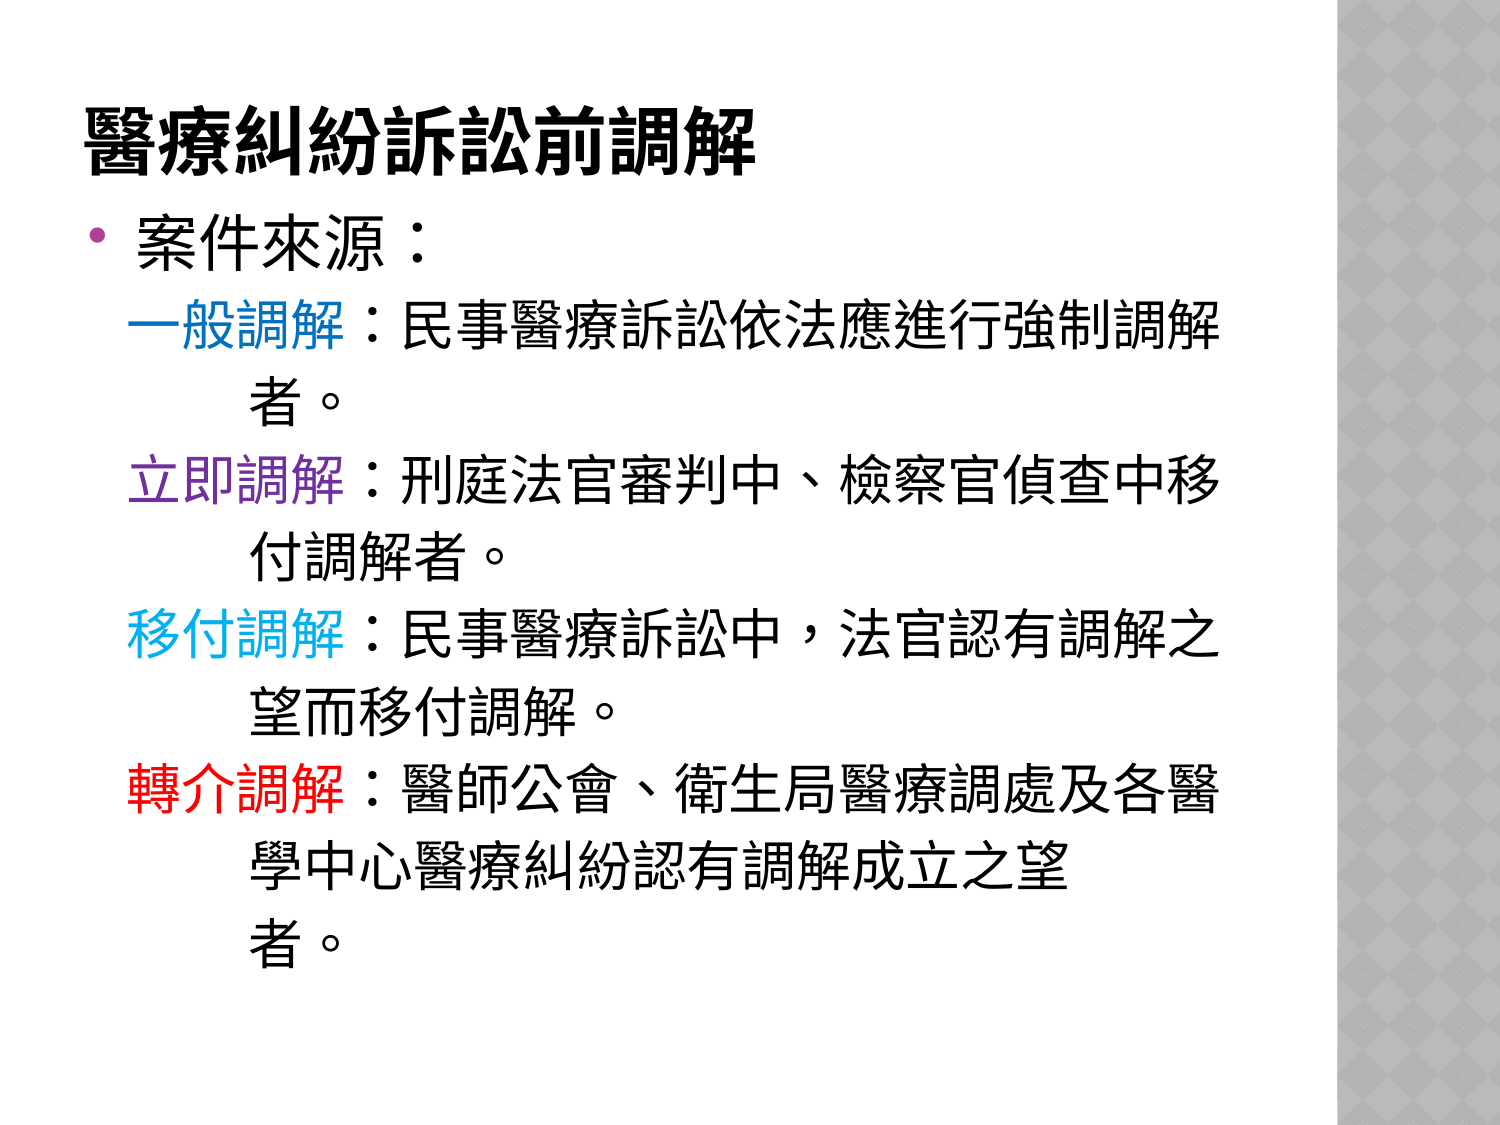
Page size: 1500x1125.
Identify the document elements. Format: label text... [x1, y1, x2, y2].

list 案件來源： 一般調解：民事醫療訴訟依法應進行強制調解 者。 立即調解：刑庭法官審判中、檢察官偵查中移 付調解者。 移付調解：民事醫療訴訟中，法官認有調解之 望而移付調解。 轉介調解：醫師公會、衛生局醫療調處及各醫 學中心醫療糾紛認有調解成立之望 者。 [75, 196, 1263, 1059]
text_box [1337, 0, 1500, 1125]
title 醫療糾紛訴訟前調解 [75, 52, 1263, 185]
